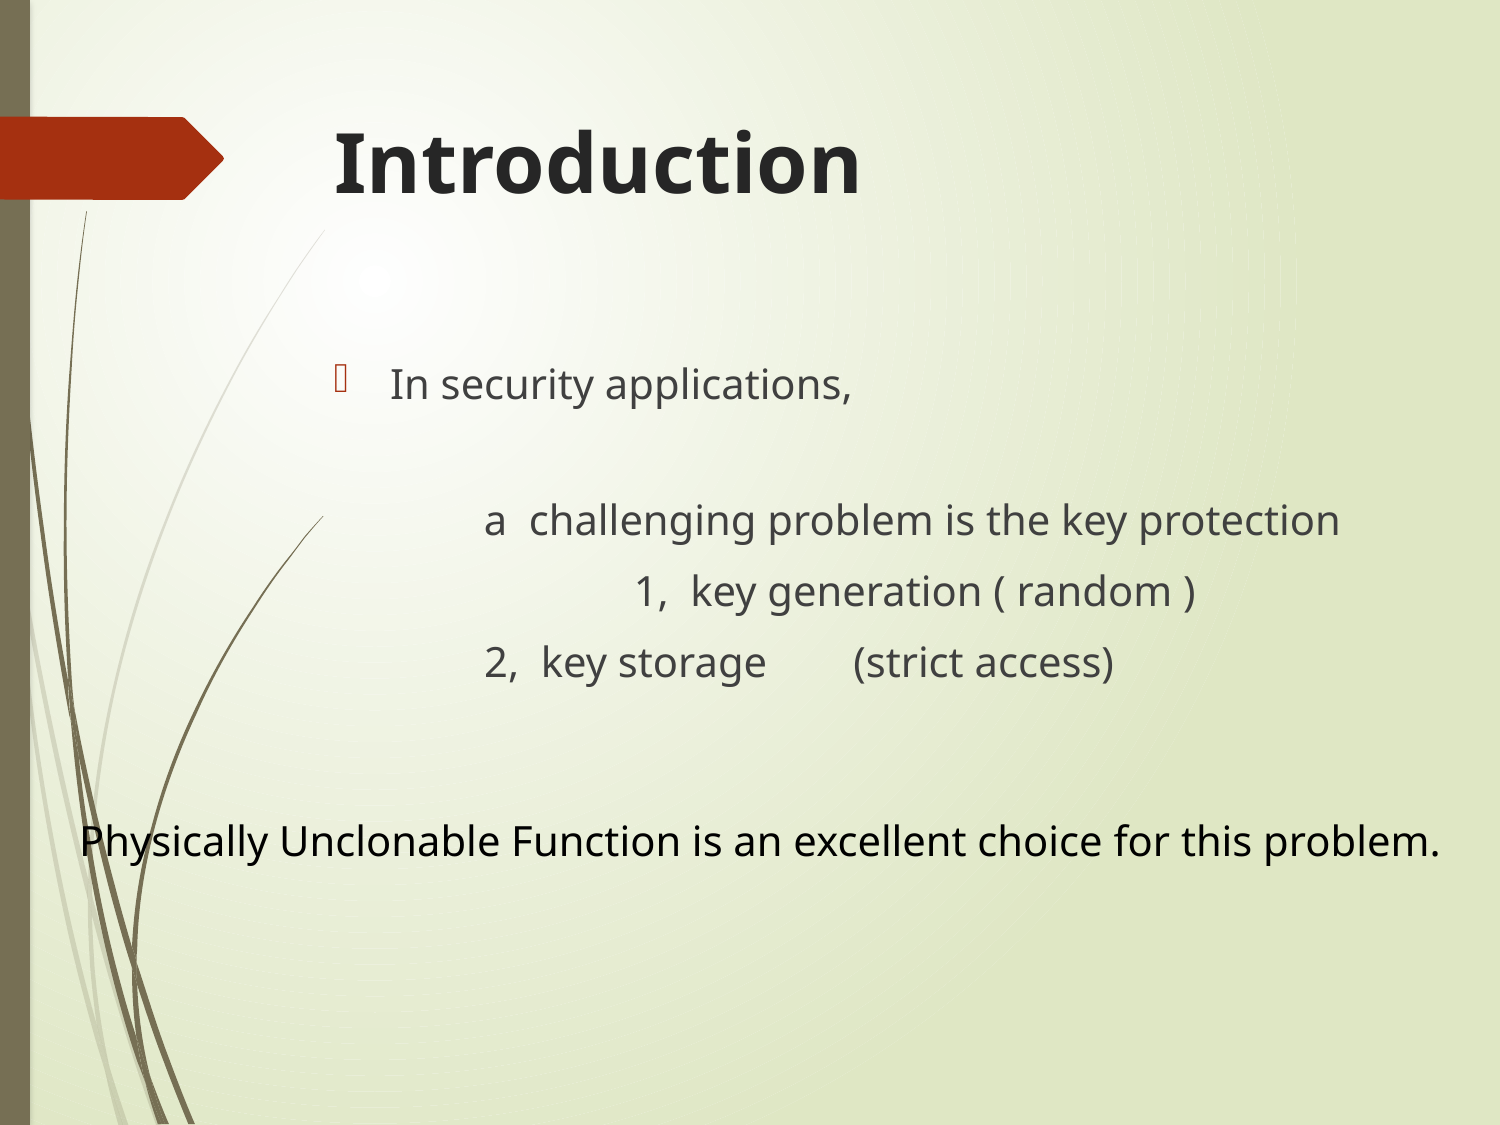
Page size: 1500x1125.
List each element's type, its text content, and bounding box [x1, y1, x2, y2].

title Introduction [319, 102, 1400, 313]
list In security applications, a challenging problem is the key protection 1, key generation ( random ) 2, key storage (strict access) [318, 350, 1400, 728]
text_box Physically Unclonable Function is an excellent choice for this problem. [64, 807, 1500, 918]
